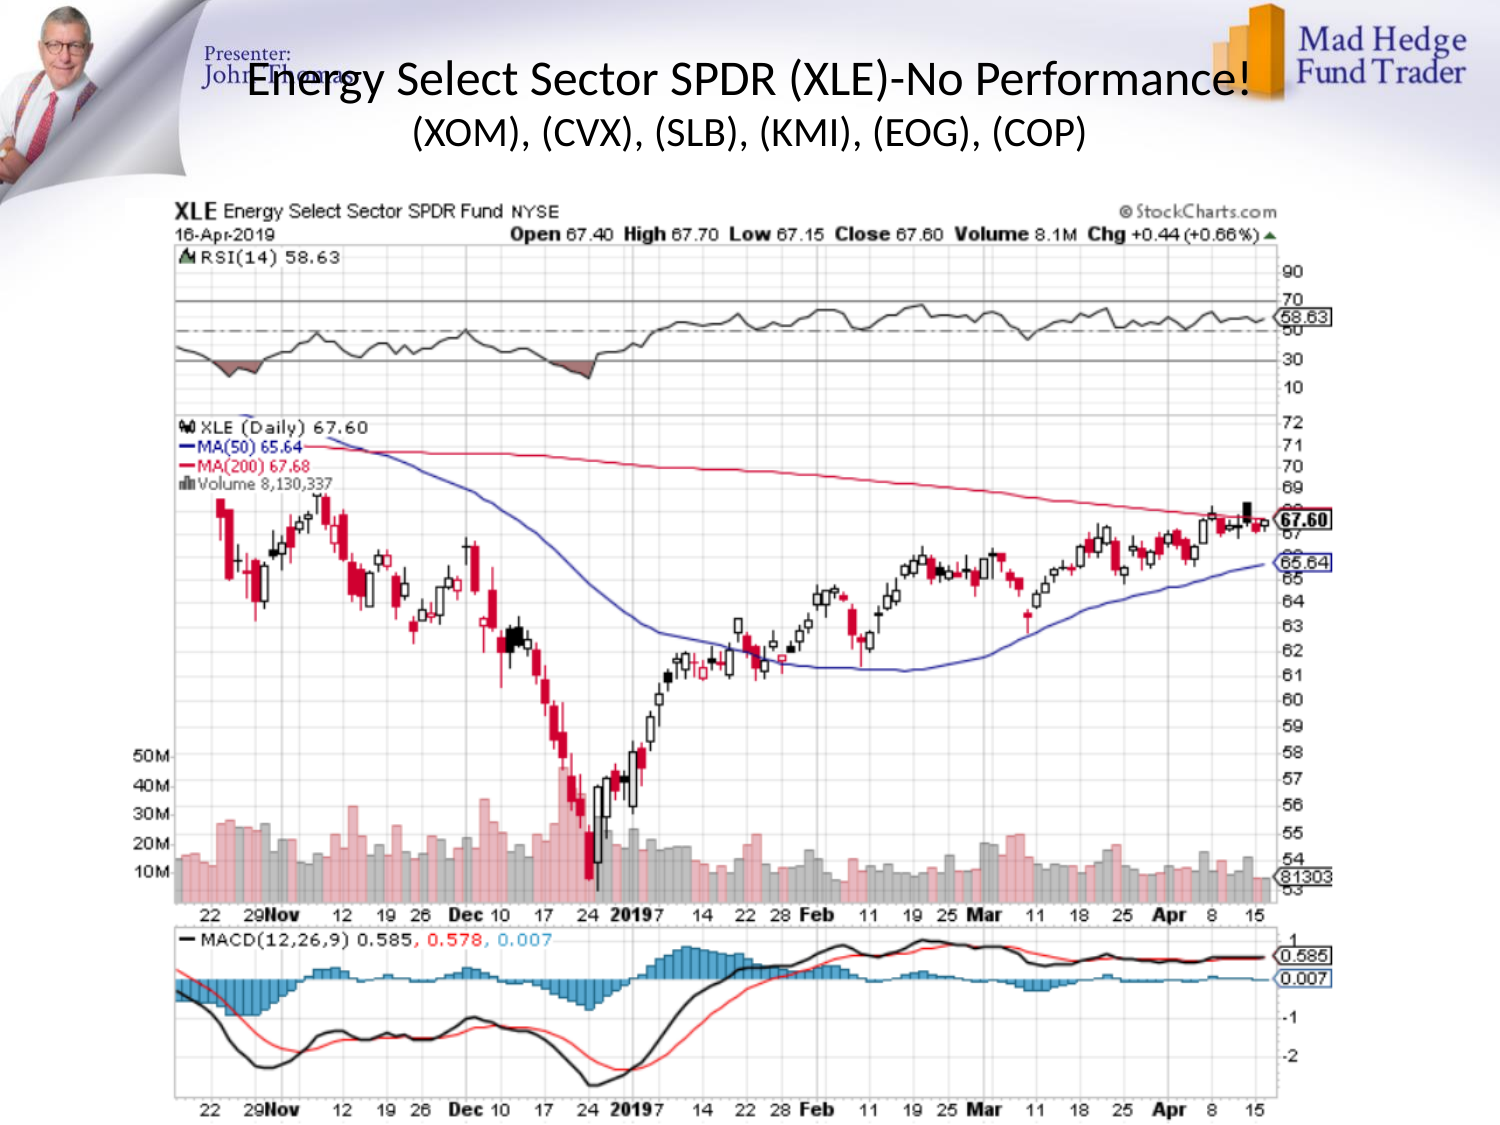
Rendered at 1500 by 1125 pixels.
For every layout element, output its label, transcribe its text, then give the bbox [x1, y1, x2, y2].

title Energy Select Sector SPDR (XLE)-No Performance! (XOM), (CVX), (SLB), (KMI), (EOG), (COP) [75, 37, 1425, 213]
picture [0, 0, 1500, 1125]
